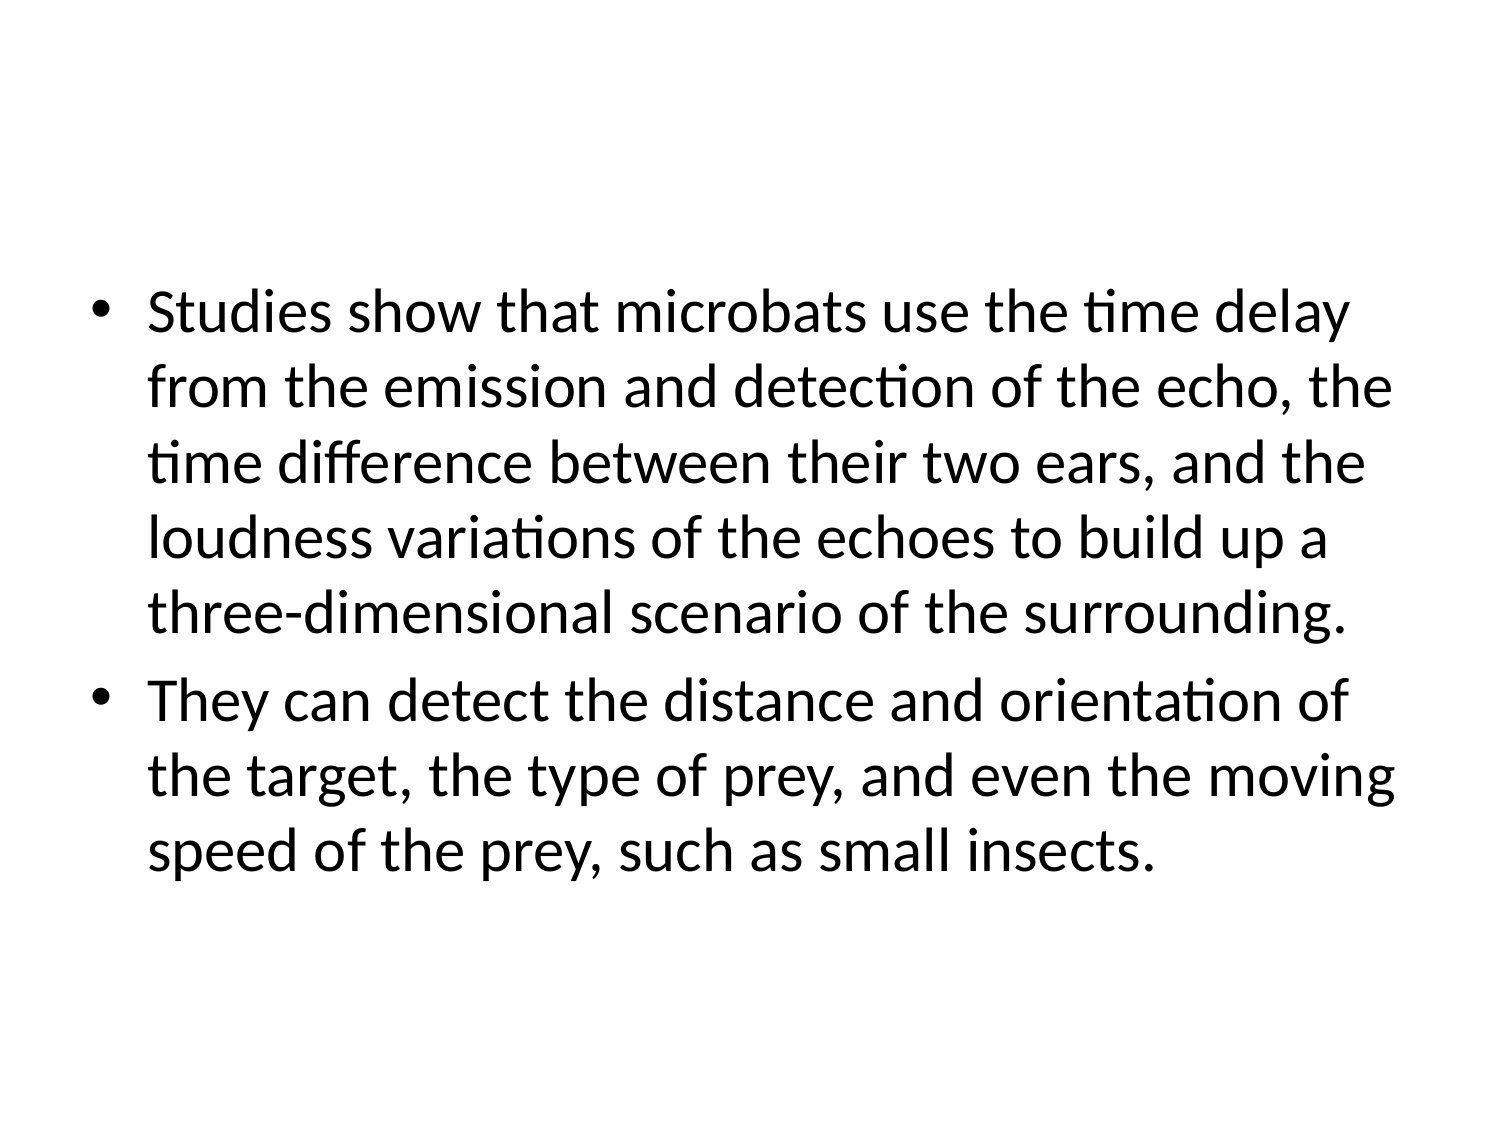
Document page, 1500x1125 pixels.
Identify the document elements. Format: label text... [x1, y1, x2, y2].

list Studies show that microbats use the time delay from the emission and detection of the echo, the time difference between their two ears, and the loudness variations of the echoes to build up a three-dimensional scenario of the surrounding. They can detect the distance and orientation of the target, the type of prey, and even the moving speed of the prey, such as small insects. [75, 262, 1425, 1005]
